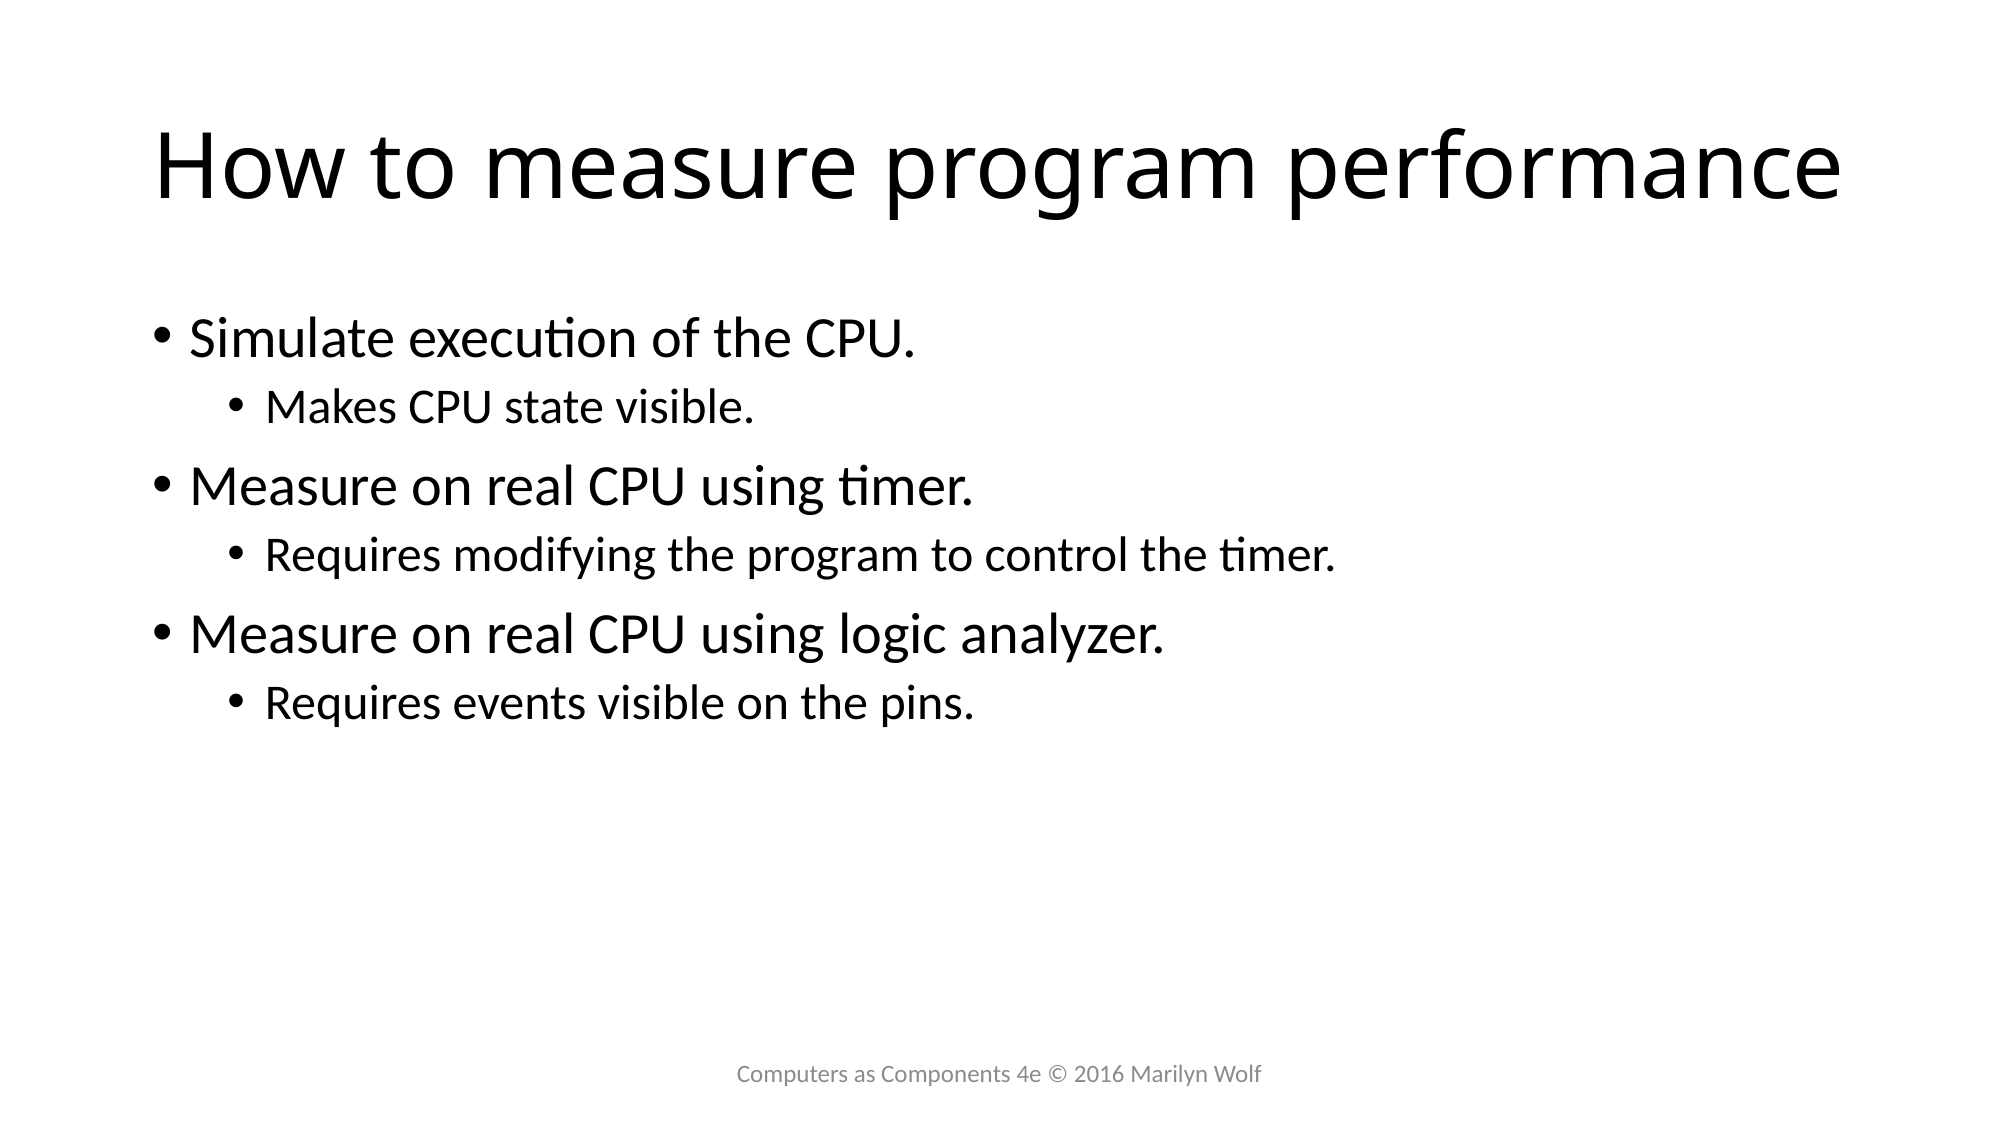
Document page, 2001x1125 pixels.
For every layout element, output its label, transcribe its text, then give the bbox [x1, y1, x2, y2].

list Simulate execution of the CPU. Makes CPU state visible. Measure on real CPU using timer. Requires modifying the program to control the timer. Measure on real CPU using logic analyzer. Requires events visible on the pins. [137, 299, 1863, 1014]
title How to measure program performance [137, 59, 1863, 278]
footer Computers as Components 4e © 2016 Marilyn Wolf [662, 1042, 1338, 1103]
